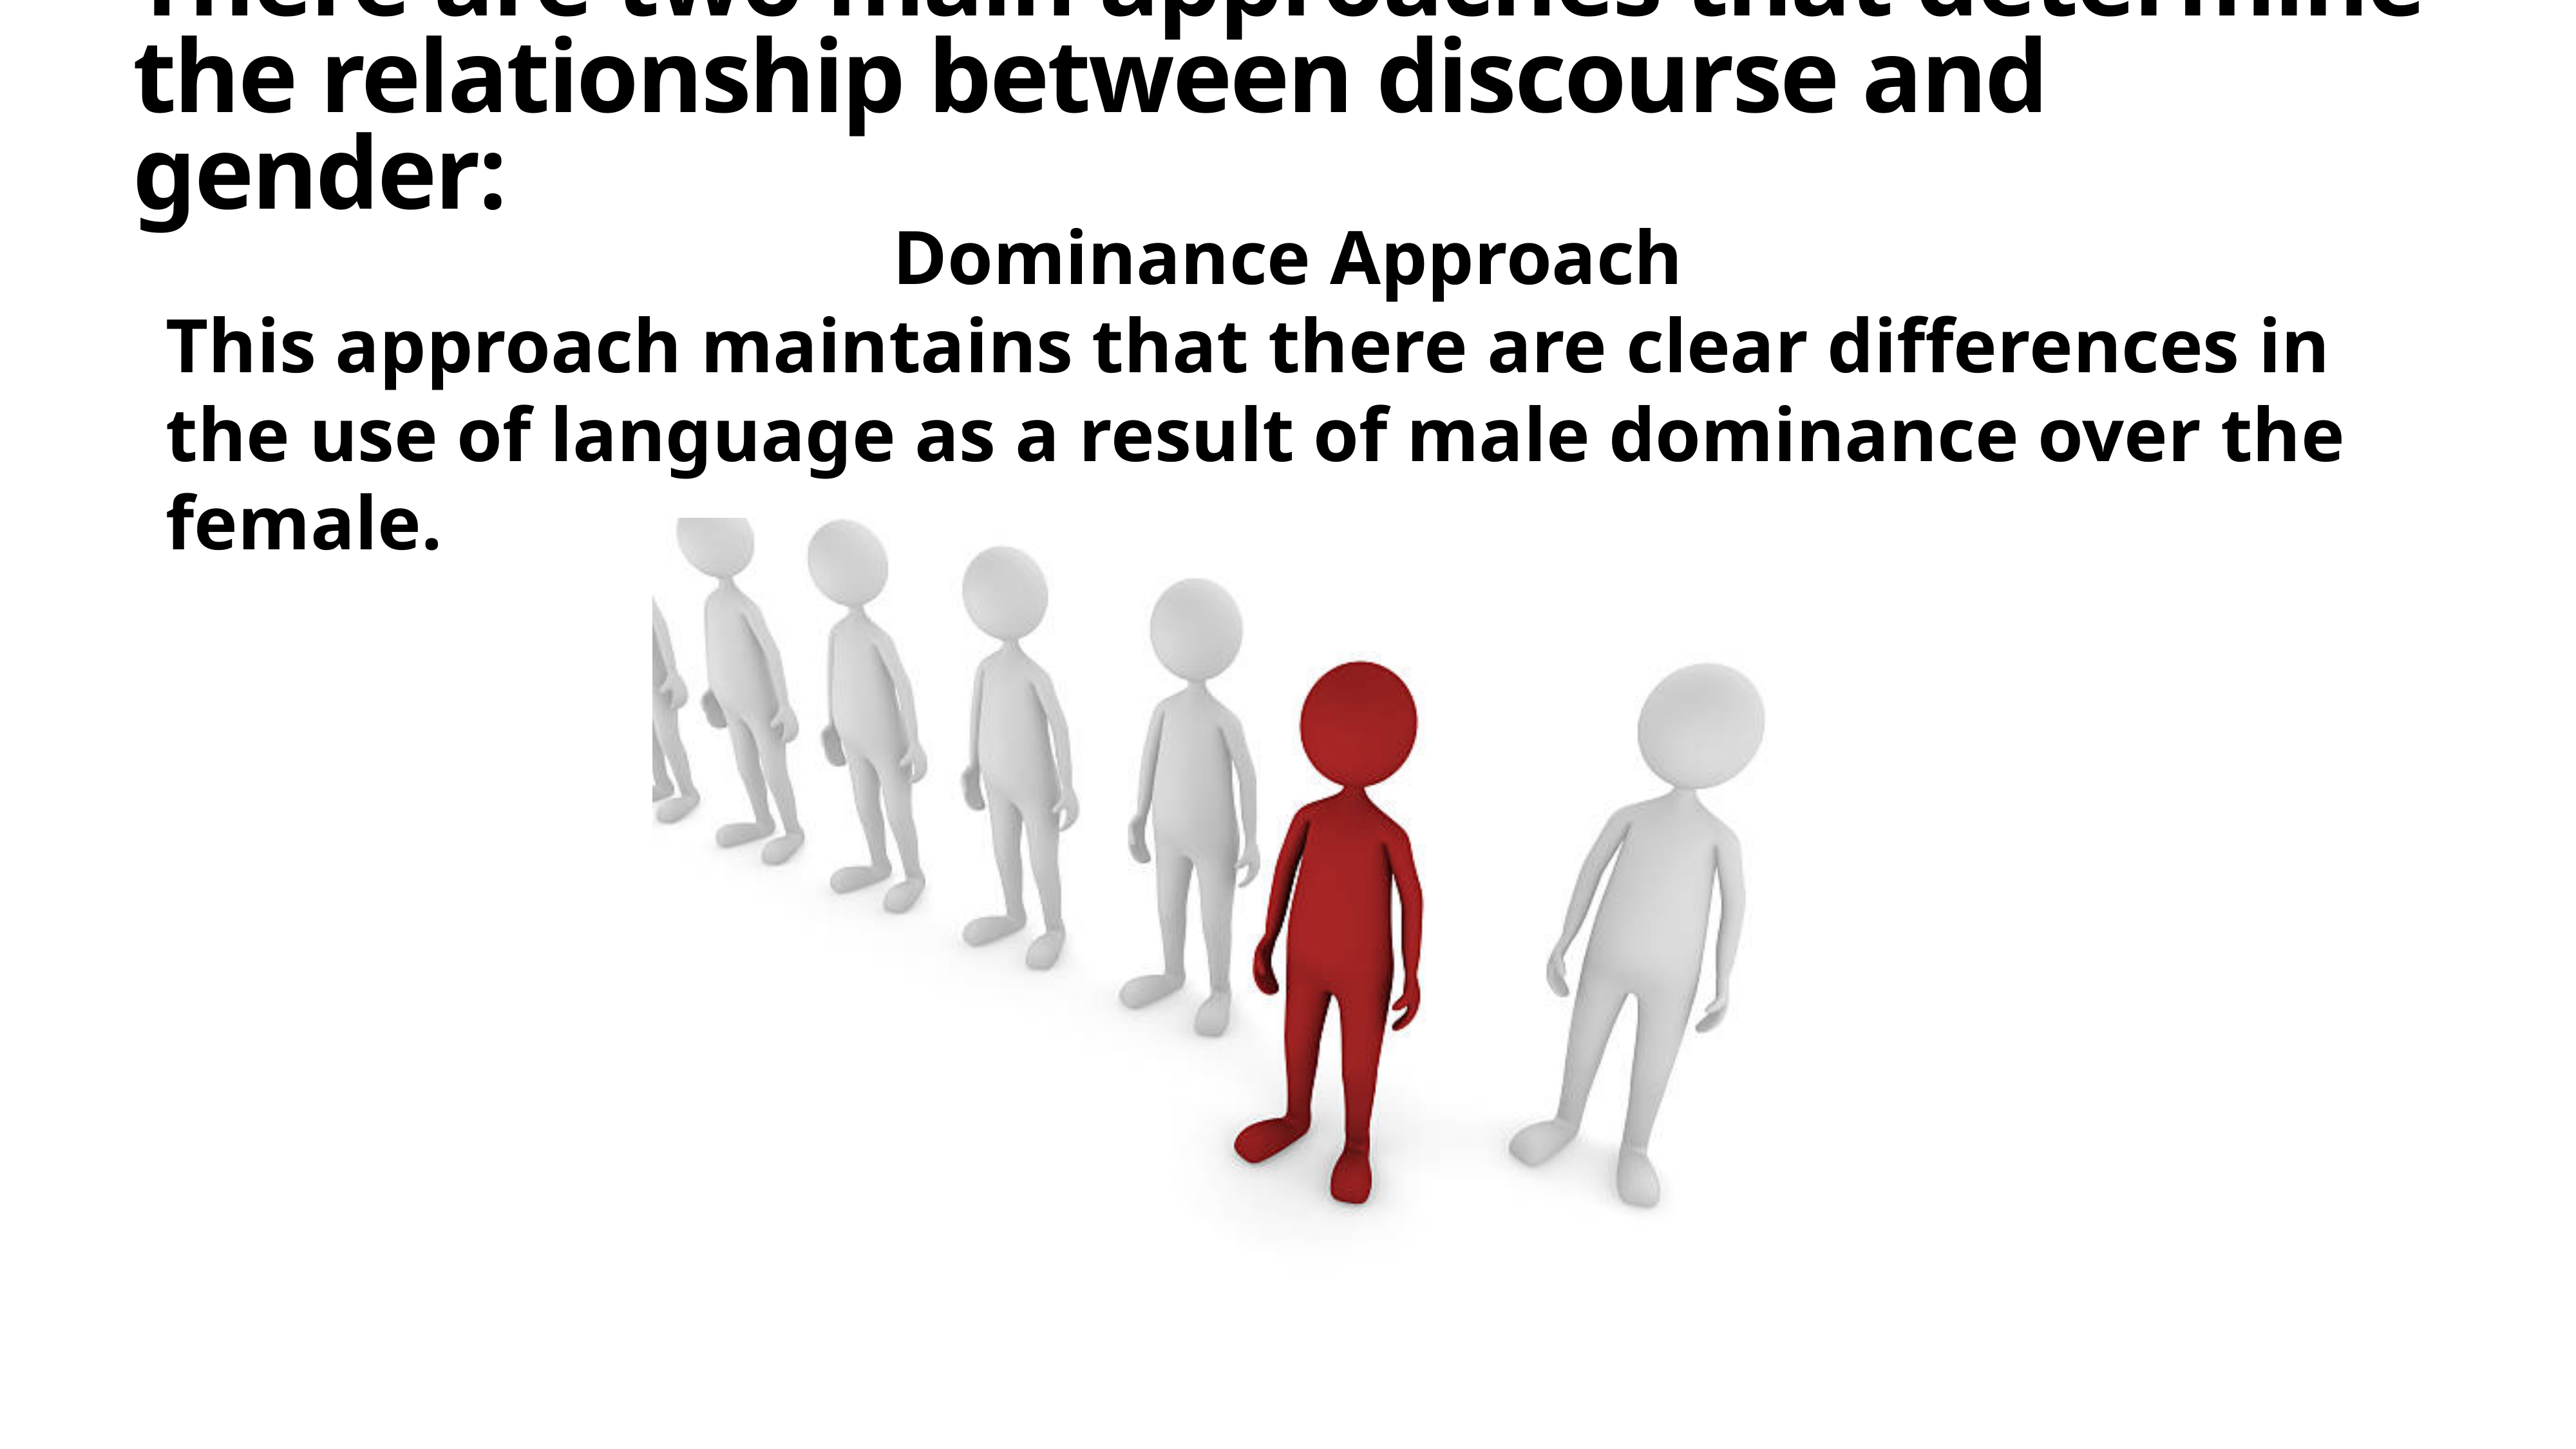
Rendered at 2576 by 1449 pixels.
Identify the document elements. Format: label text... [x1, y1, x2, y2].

picture [652, 518, 1791, 1372]
title There are two main approaches that determine the relationship between discourse and gender: [127, 0, 2449, 234]
subtitle Dominance Approach This approach maintains that there are clear differences in the use of language as a result of male dominance over the female. [160, 204, 2416, 582]
